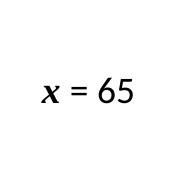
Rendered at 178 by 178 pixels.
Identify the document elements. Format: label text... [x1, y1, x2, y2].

text_box x = 65 [26, 58, 151, 118]
